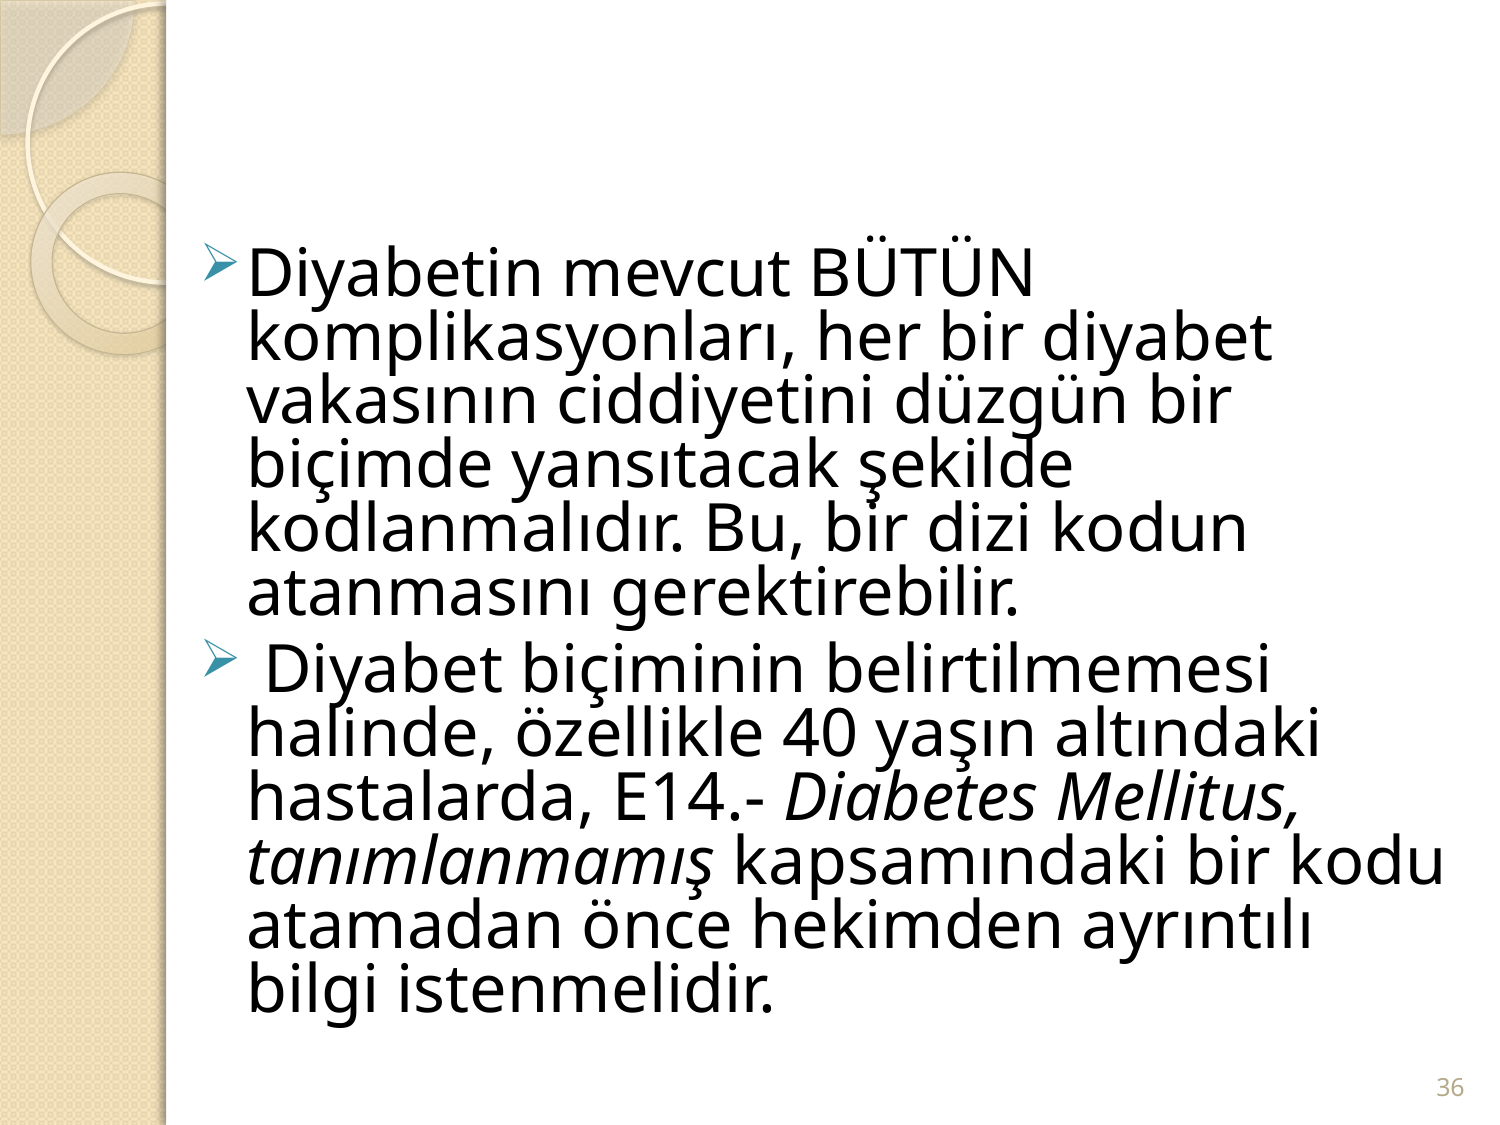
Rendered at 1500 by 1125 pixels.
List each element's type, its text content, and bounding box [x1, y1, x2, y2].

slide_number 36 [1413, 1034, 1488, 1113]
list Diyabetin mevcut BÜTÜN komplikasyonları, her bir diyabet vakasının ciddiyetini düzgün bir biçimde yansıtacak şekilde kodlanmalıdır. Bu, bir dizi kodun atanmasını gerektirebilir. Diyabet biçiminin belirtilmemesi halinde, özellikle 40 yaşın altındaki hastalarda, E14.- Diabetes Mellitus, tanımlanmamış kapsamındaki bir kodu atamadan önce hekimden ayrıntılı bilgi istenmelidir. [171, 237, 1466, 1094]
